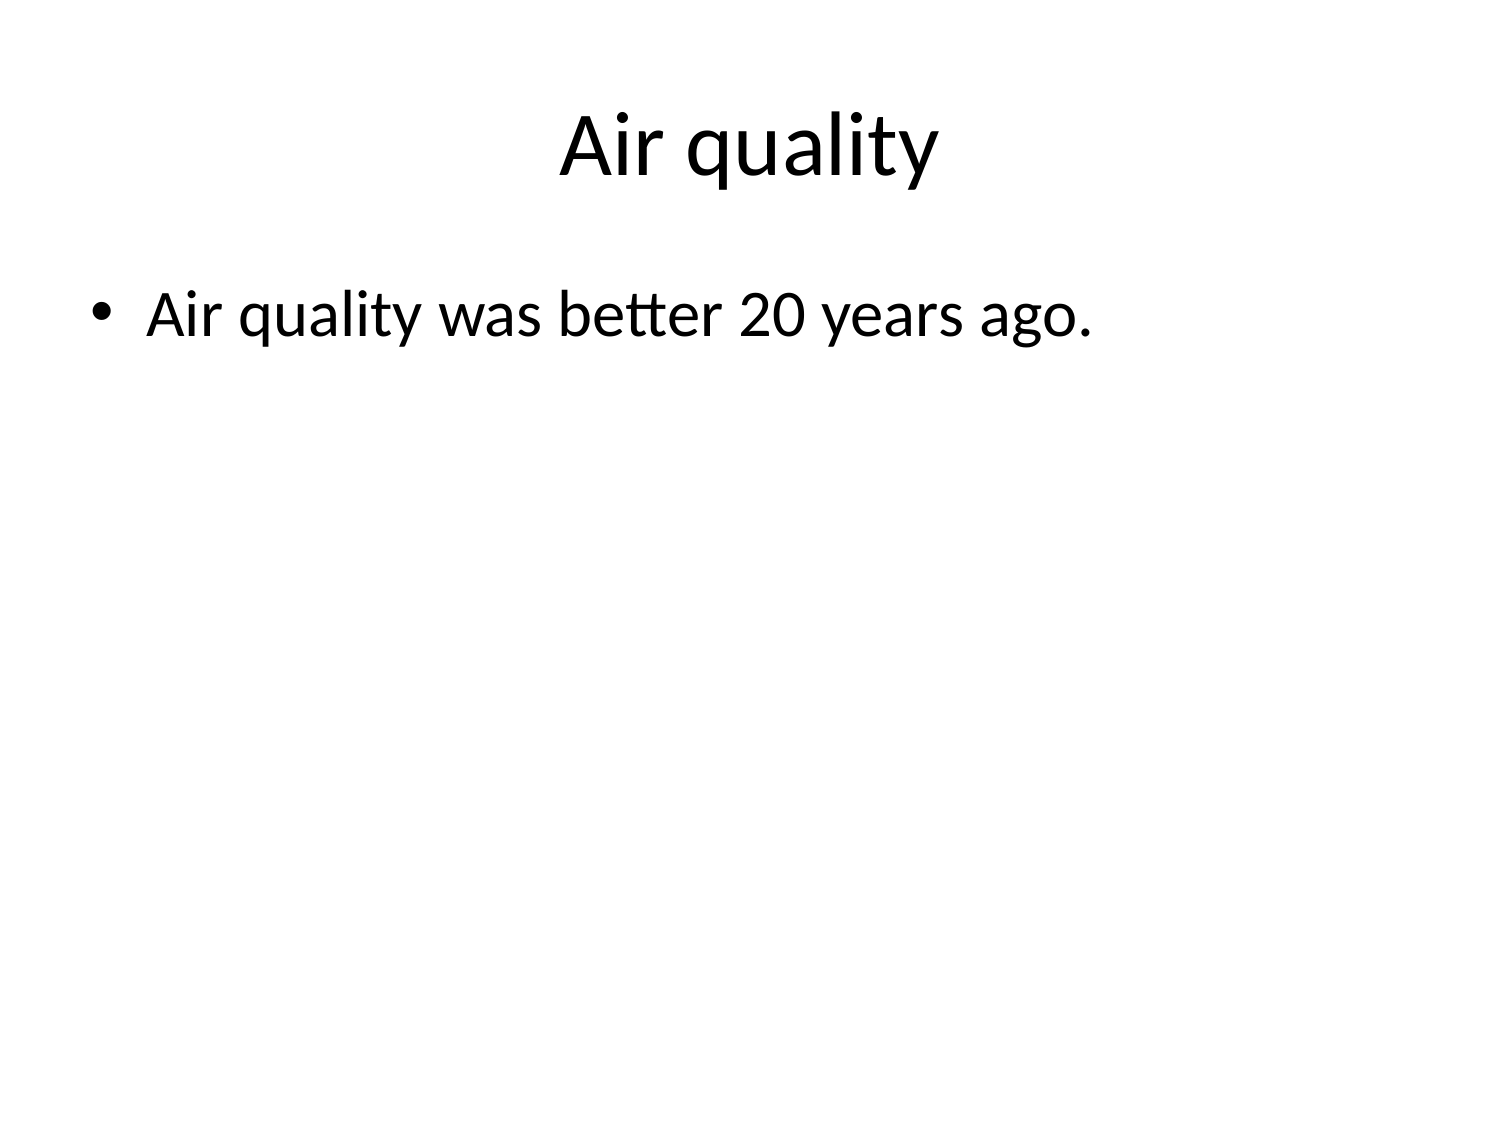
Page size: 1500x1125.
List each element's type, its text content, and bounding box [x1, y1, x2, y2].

title Air quality [75, 45, 1425, 233]
list Air quality was better 20 years ago. [75, 262, 1425, 1005]
